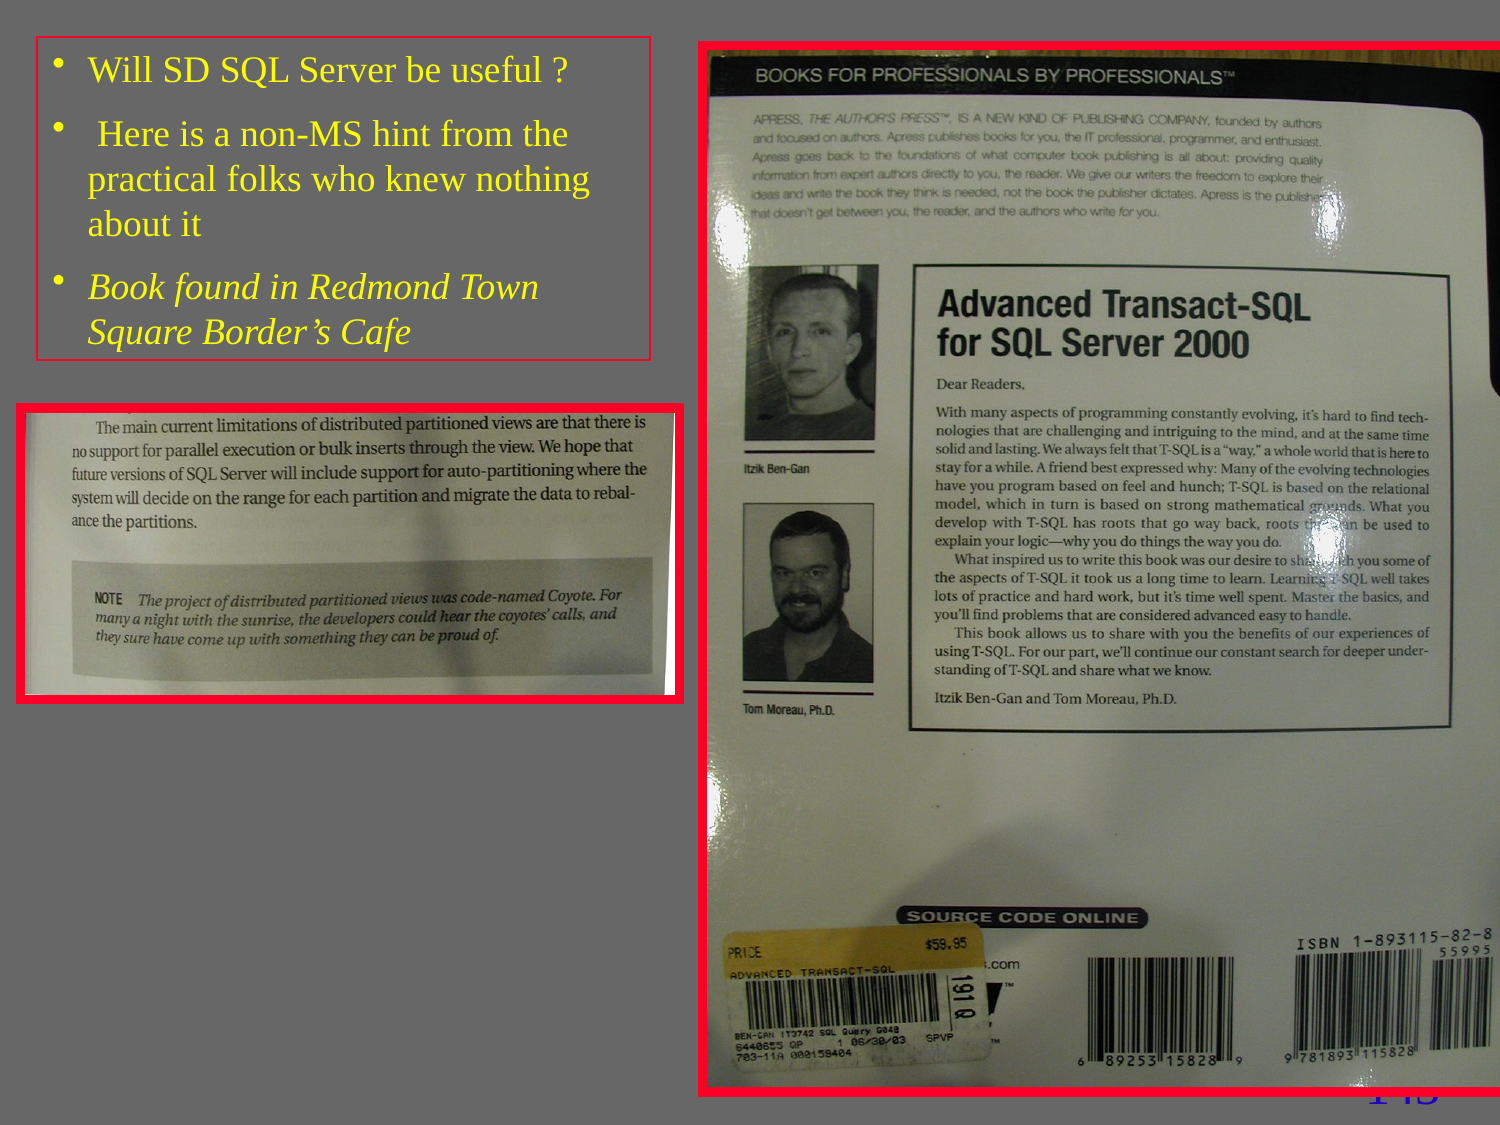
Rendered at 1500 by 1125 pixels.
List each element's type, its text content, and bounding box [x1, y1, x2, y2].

picture [24, 412, 676, 696]
picture [706, 49, 1500, 1088]
text_box Will SD SQL Server be useful ? Here is a non-MS hint from the practical folks who knew nothing about it Book found in Redmond Town Square Border’s Cafe [37, 37, 650, 360]
